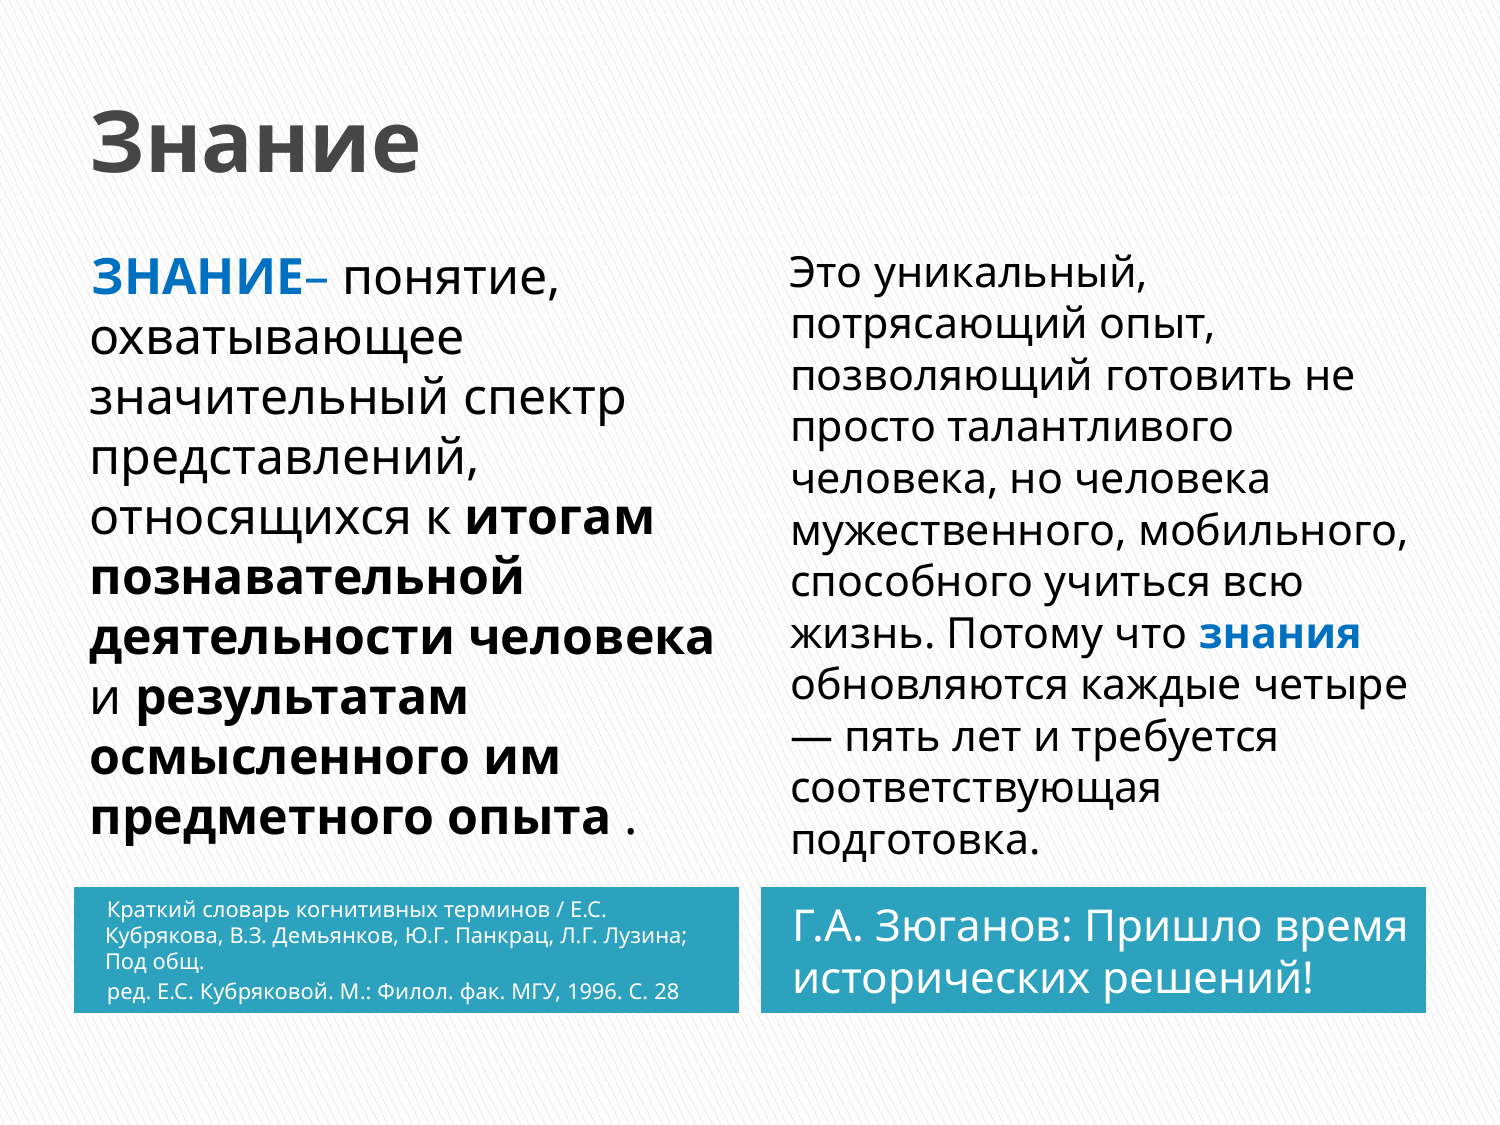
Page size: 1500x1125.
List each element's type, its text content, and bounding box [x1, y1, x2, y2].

list Краткий словарь когнитивных терминов / Е.С. Кубрякова, В.З. Демьянков, Ю.Г. Панкрац, Л.Г. Лузина; Под общ. ред. Е.С. Кубряковой. М.: Филол. фак. МГУ, 1996. С. 28 [74, 887, 739, 1013]
list Г.А. Зюганов: Пришло время исторических решений! [761, 887, 1426, 1013]
list ЗНАНИЕ– понятие, охватывающее значительный спектр представлений, относящихся к итогам познавательной деятельности человека и результатам осмысленного им предметного опыта . [75, 236, 738, 884]
list Это уникальный, потрясающий опыт, позволяющий готовить не просто талантливого человека, но человека мужественного, мобильного, способного учиться всю жизнь. Потому что знания обновляются каждые четыре — пять лет и требуется соответствующая подготовка. [761, 236, 1425, 884]
title Знание [75, 44, 1425, 233]
